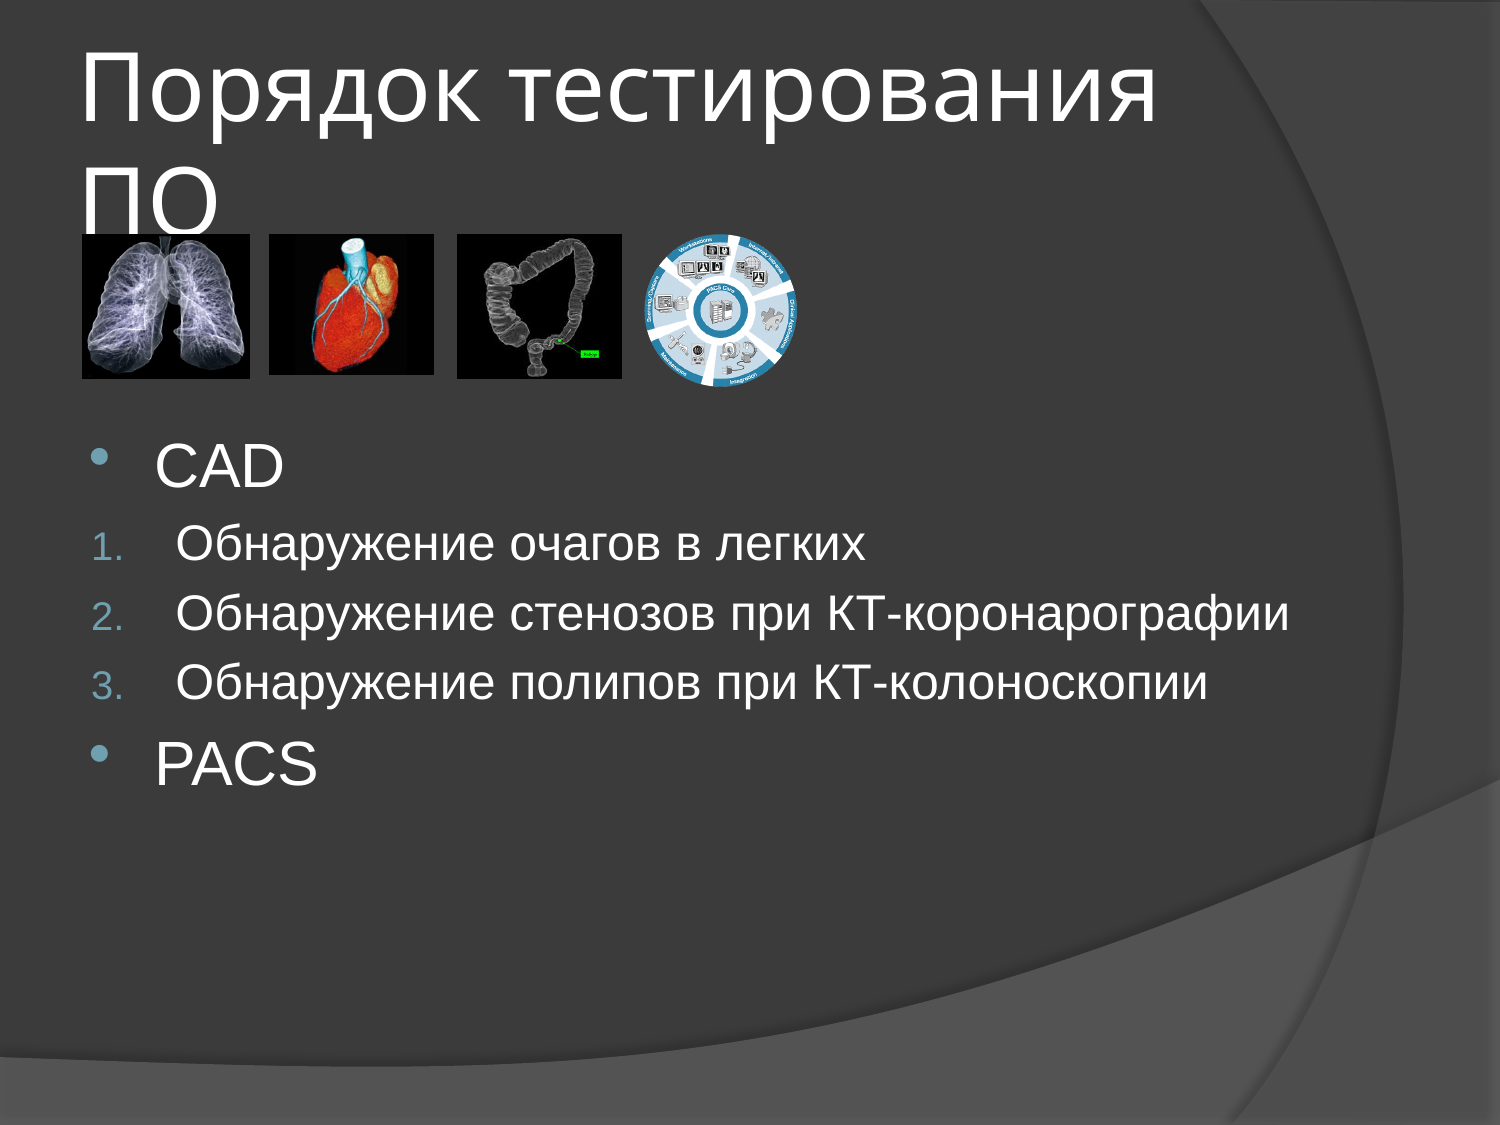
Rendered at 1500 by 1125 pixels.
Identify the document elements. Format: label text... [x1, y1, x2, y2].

title Порядок тестирования ПО [70, 46, 1296, 235]
picture [269, 234, 435, 376]
picture [456, 234, 622, 379]
picture [644, 234, 798, 387]
list CAD Обнаружение очагов в легких Обнаружение стенозов при КТ-коронарографии Обнаружение полипов при КТ-колоноскопии PACS [70, 417, 1407, 1125]
picture [81, 234, 250, 379]
